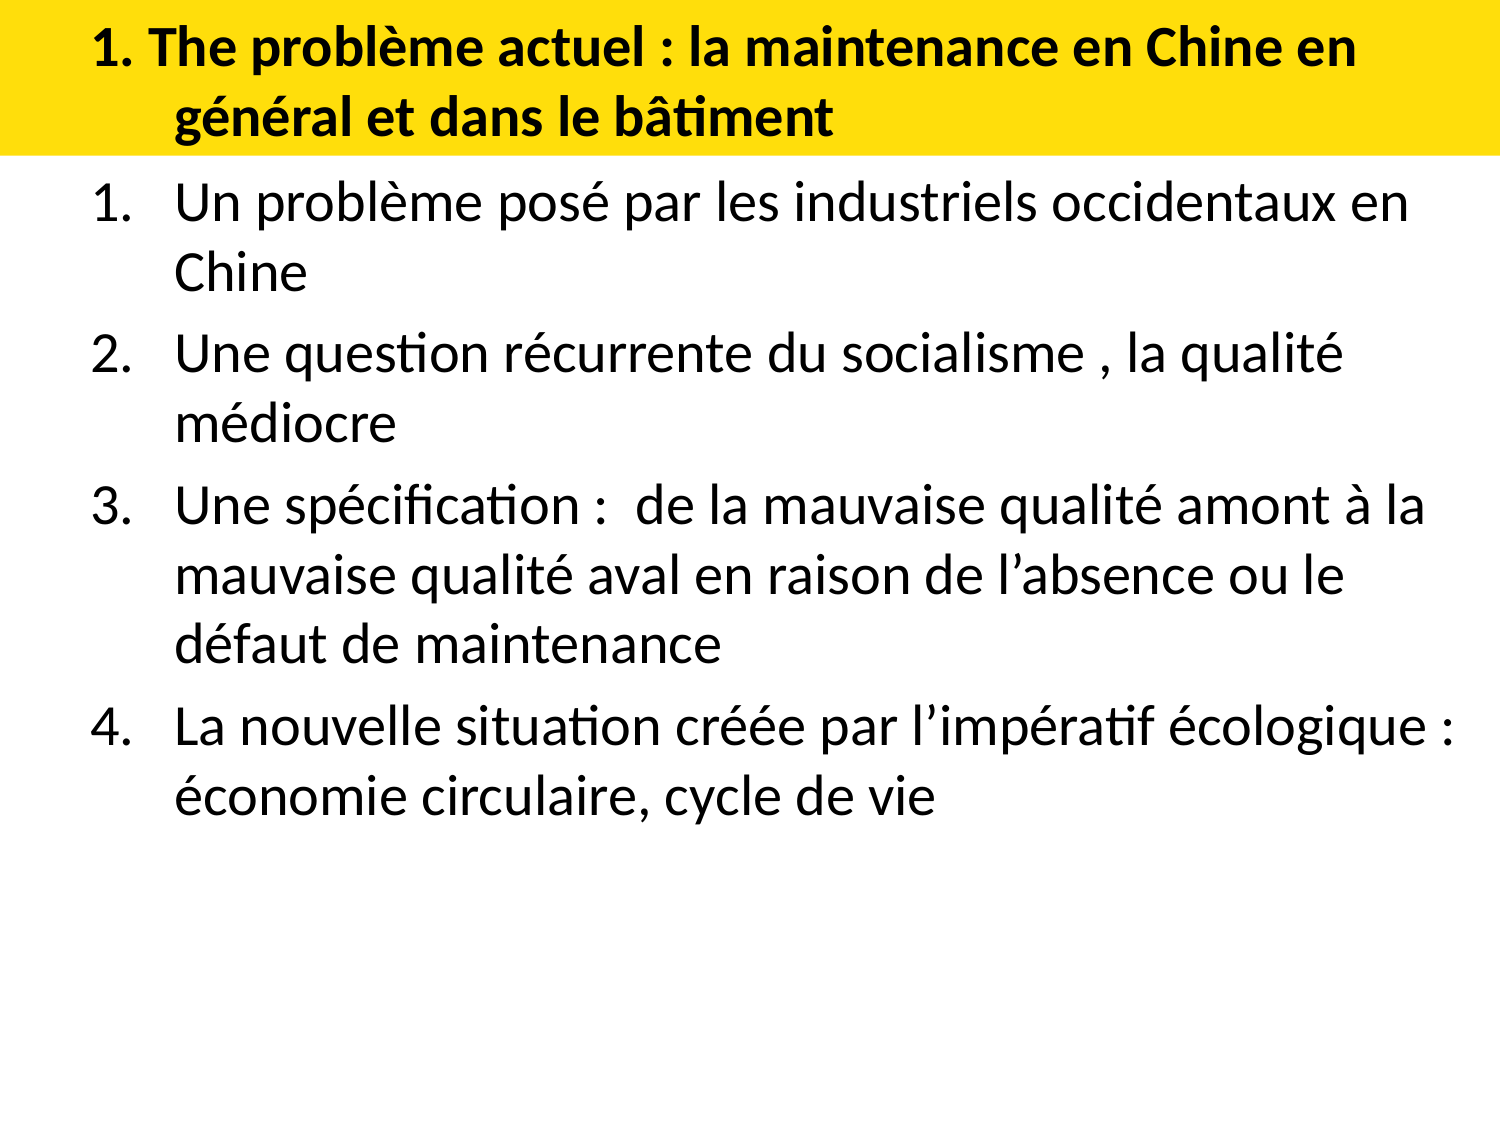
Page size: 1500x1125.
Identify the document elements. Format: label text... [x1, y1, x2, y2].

title 1. The problème actuel : la maintenance en Chine en général et dans le bâtiment [0, 0, 1500, 155]
list Un problème posé par les industriels occidentaux en Chine Une question récurrente du socialisme , la qualité médiocre Une spécification : de la mauvaise qualité amont à la mauvaise qualité aval en raison de l’absence ou le défaut de maintenance La nouvelle situation créée par l’impératif écologique : économie circulaire, cycle de vie [0, 155, 1500, 1125]
